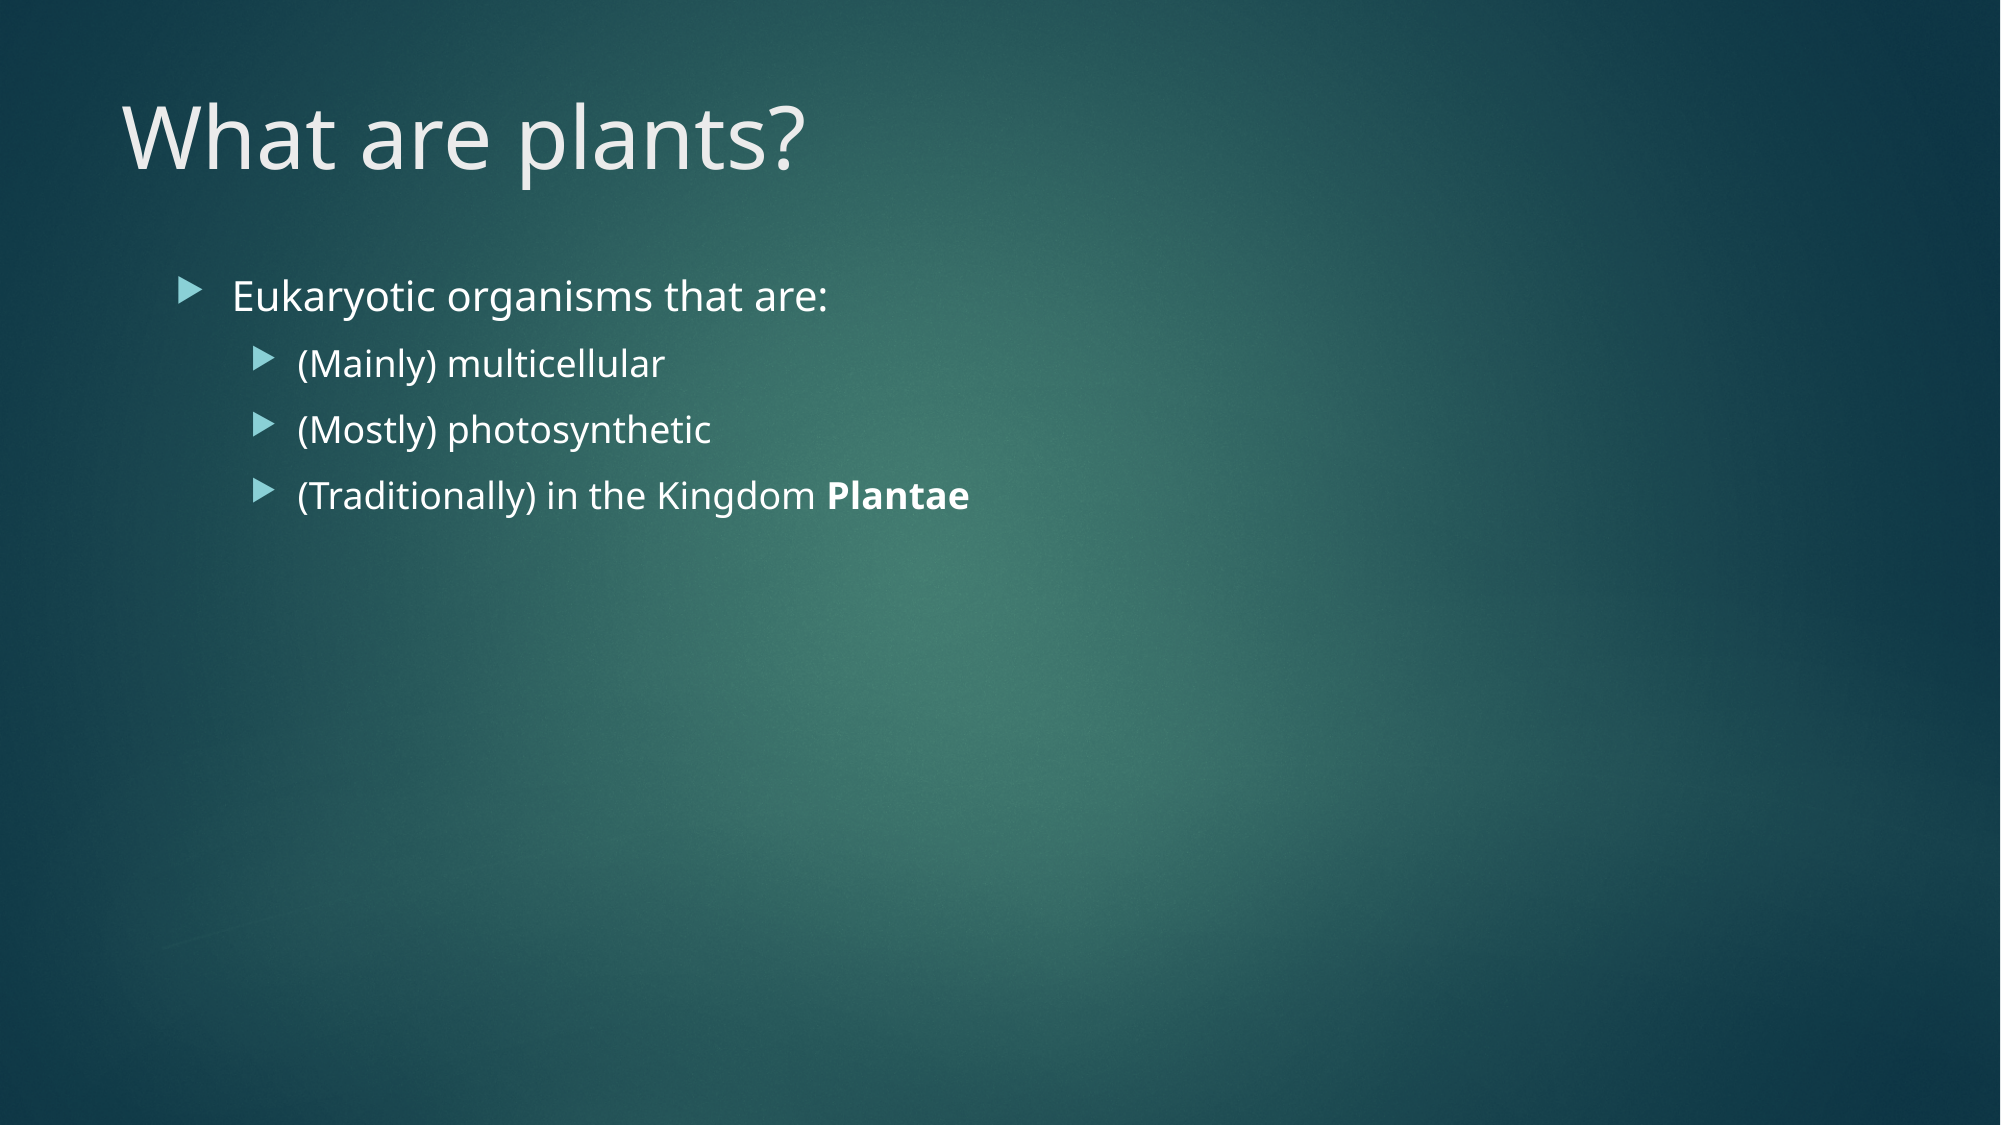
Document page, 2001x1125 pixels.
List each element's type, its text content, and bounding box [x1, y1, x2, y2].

list Eukaryotic organisms that are: (Mainly) multicellular (Mostly) photosynthetic (Traditionally) in the Kingdom Plantae [160, 261, 1040, 554]
title What are plants? [106, 74, 1649, 304]
